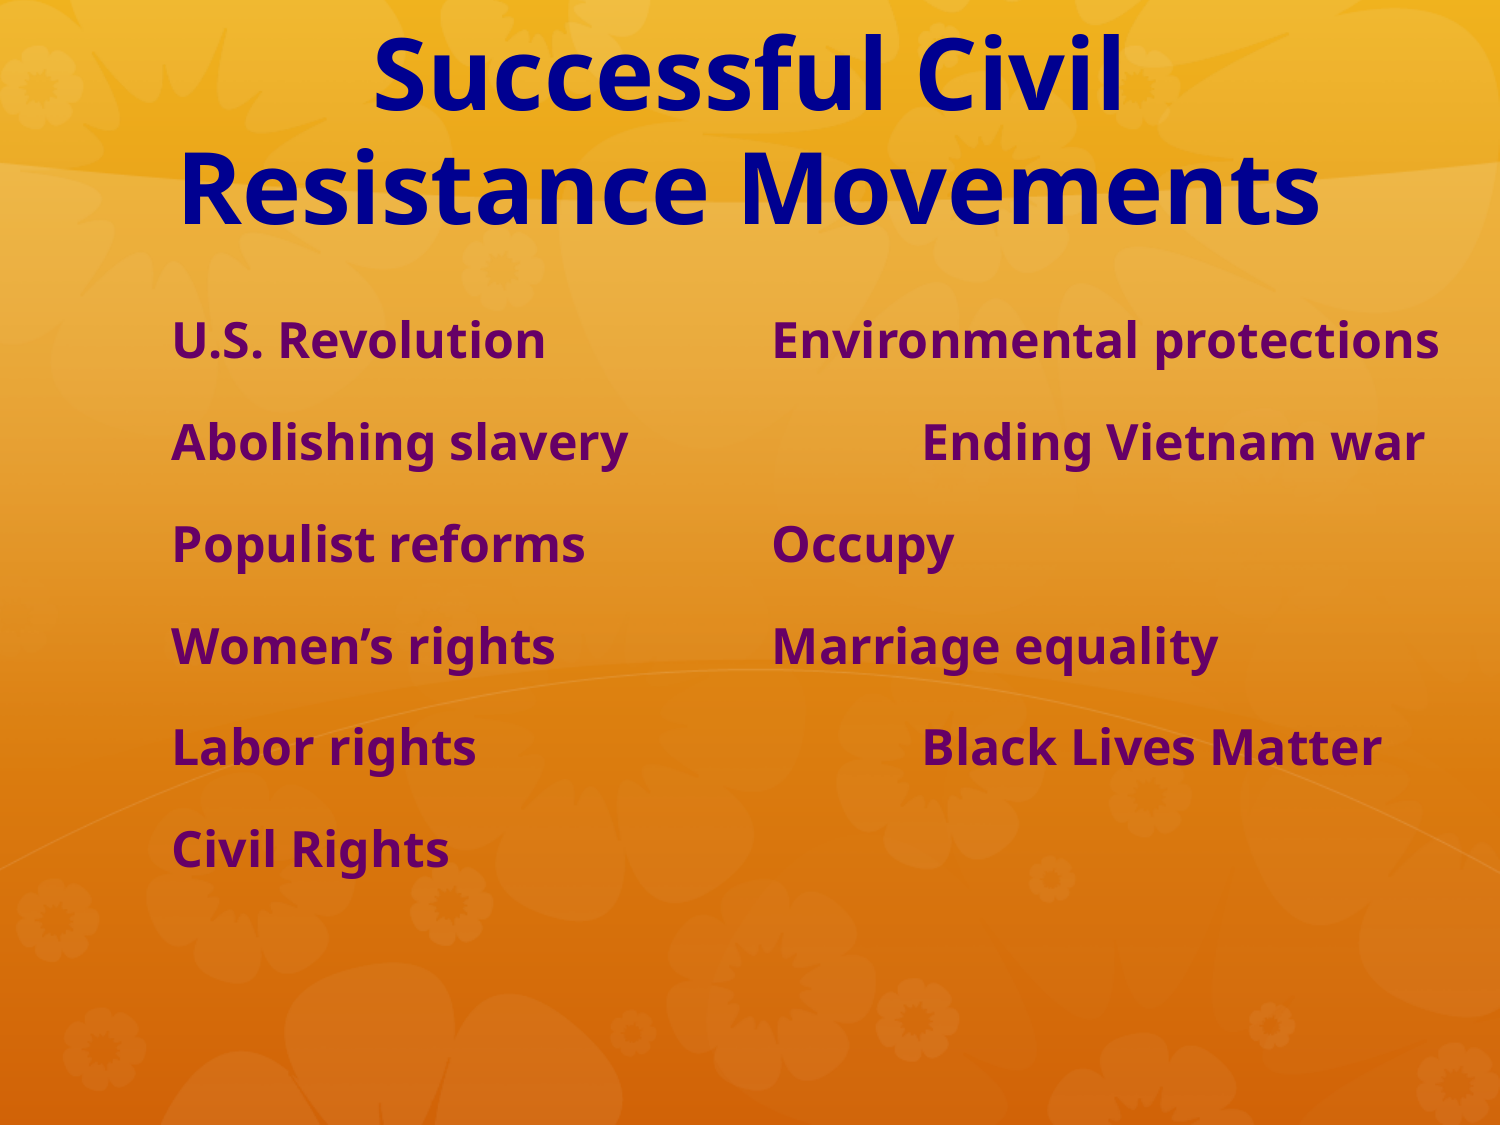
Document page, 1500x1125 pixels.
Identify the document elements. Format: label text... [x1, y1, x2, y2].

title Successful Civil Resistance Movements [127, 14, 1372, 252]
picture [0, 0, 1500, 1125]
list U.S. Revolution Environmental protections Abolishing slavery Ending Vietnam war Populist reforms Occupy Women’s rights Marriage equality Labor rights Black Lives Matter Civil Rights [156, 301, 1459, 1078]
